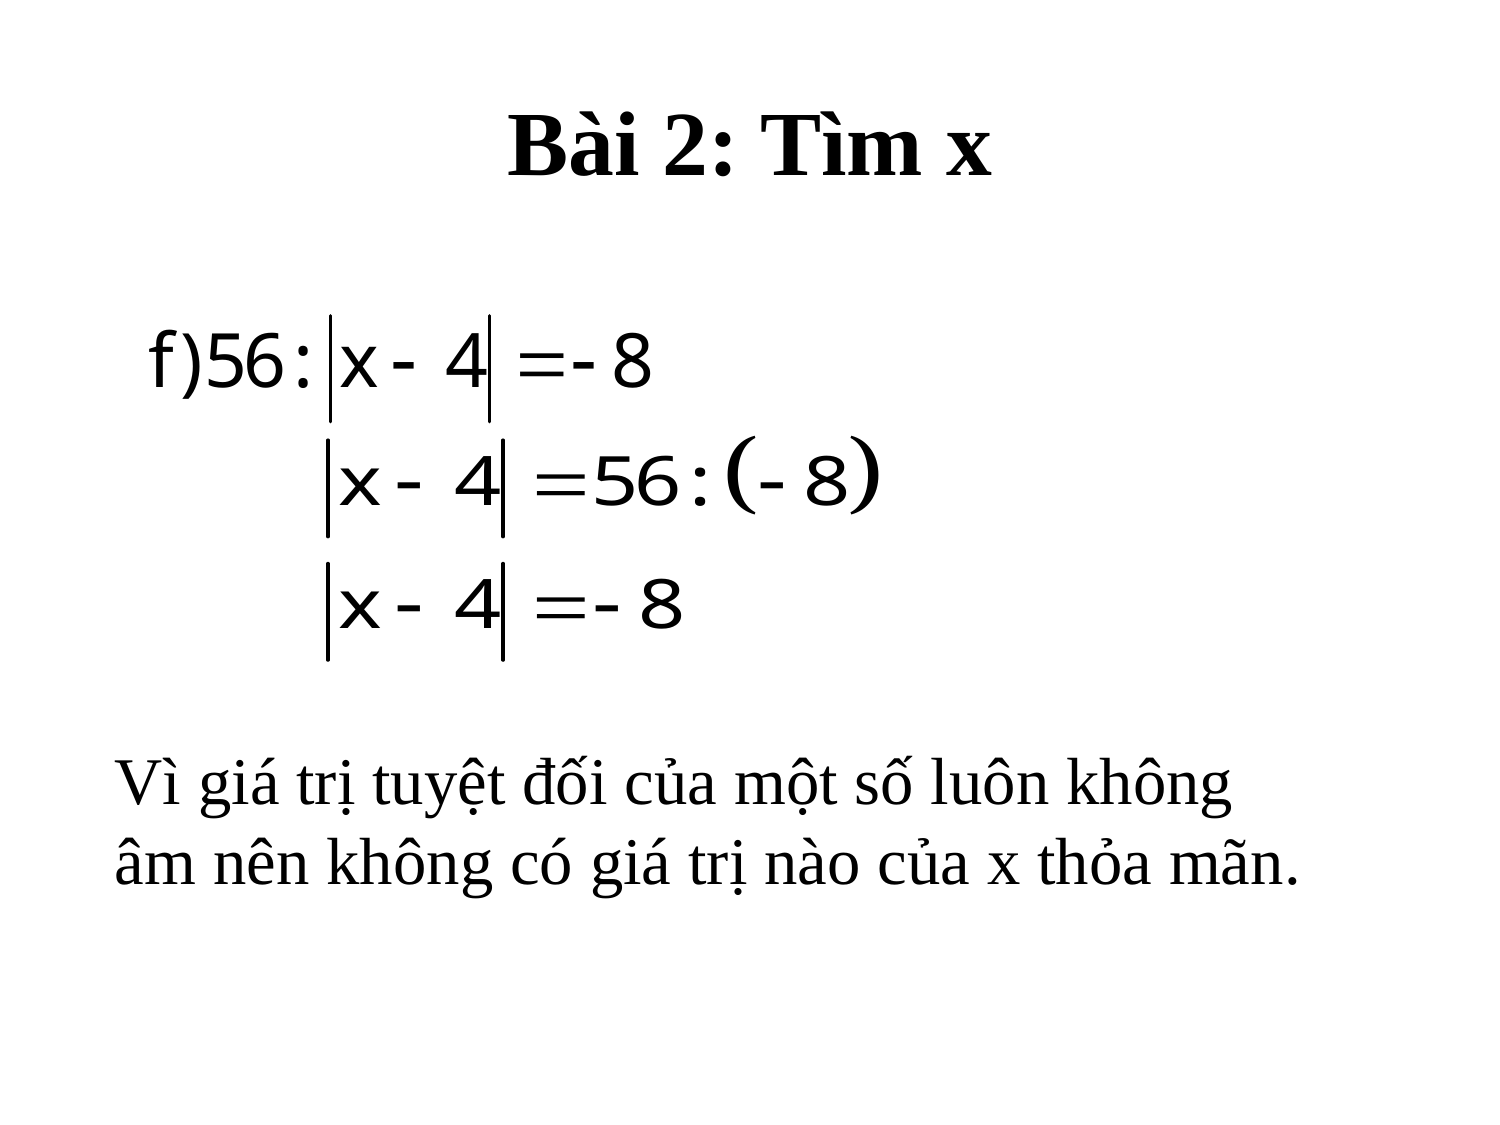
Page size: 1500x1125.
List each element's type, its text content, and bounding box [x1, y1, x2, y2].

title Bài 2: Tìm x [75, 45, 1425, 233]
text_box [137, 299, 663, 438]
text_box Vì giá trị tuyệt đối của một số luôn không âm nên không có giá trị nào của x thỏa mãn. [99, 730, 1325, 906]
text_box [312, 424, 891, 676]
